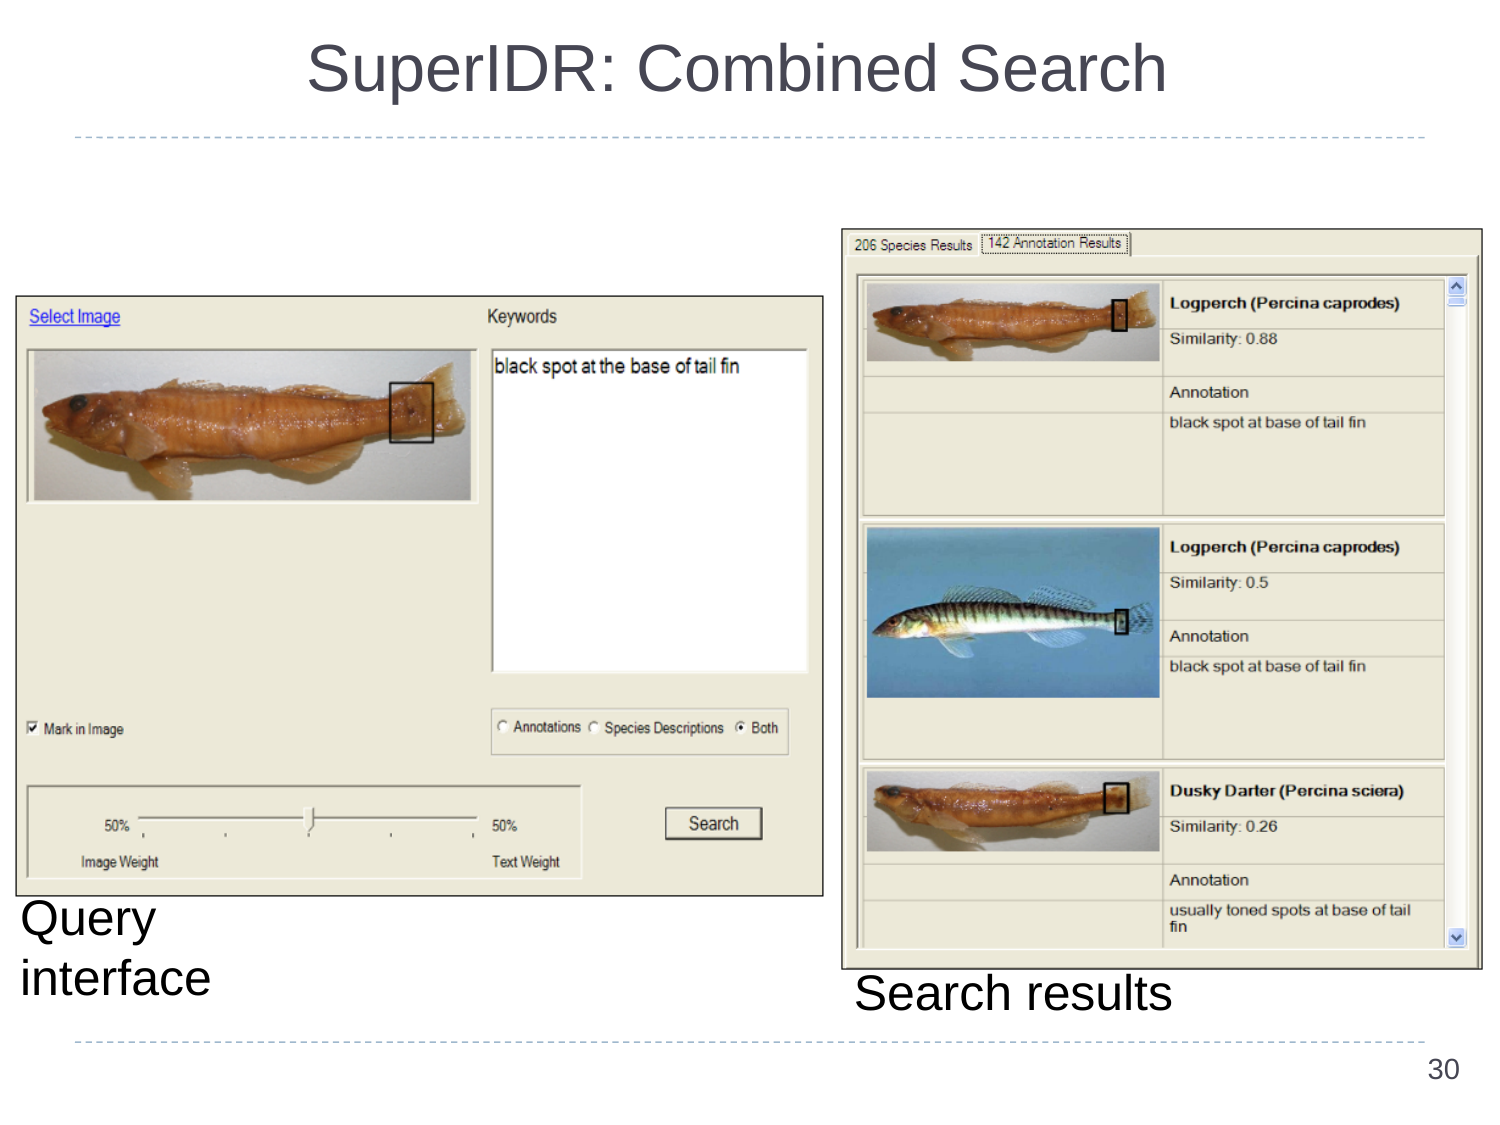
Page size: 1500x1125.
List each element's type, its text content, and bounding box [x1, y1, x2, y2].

picture [13, 293, 825, 898]
text_box Query interface [5, 877, 359, 1013]
picture [839, 226, 1484, 972]
title SuperIDR: Combined Search [13, 0, 1463, 113]
text_box Search results [839, 982, 1193, 1029]
slide_number 30 [1413, 1042, 1500, 1125]
